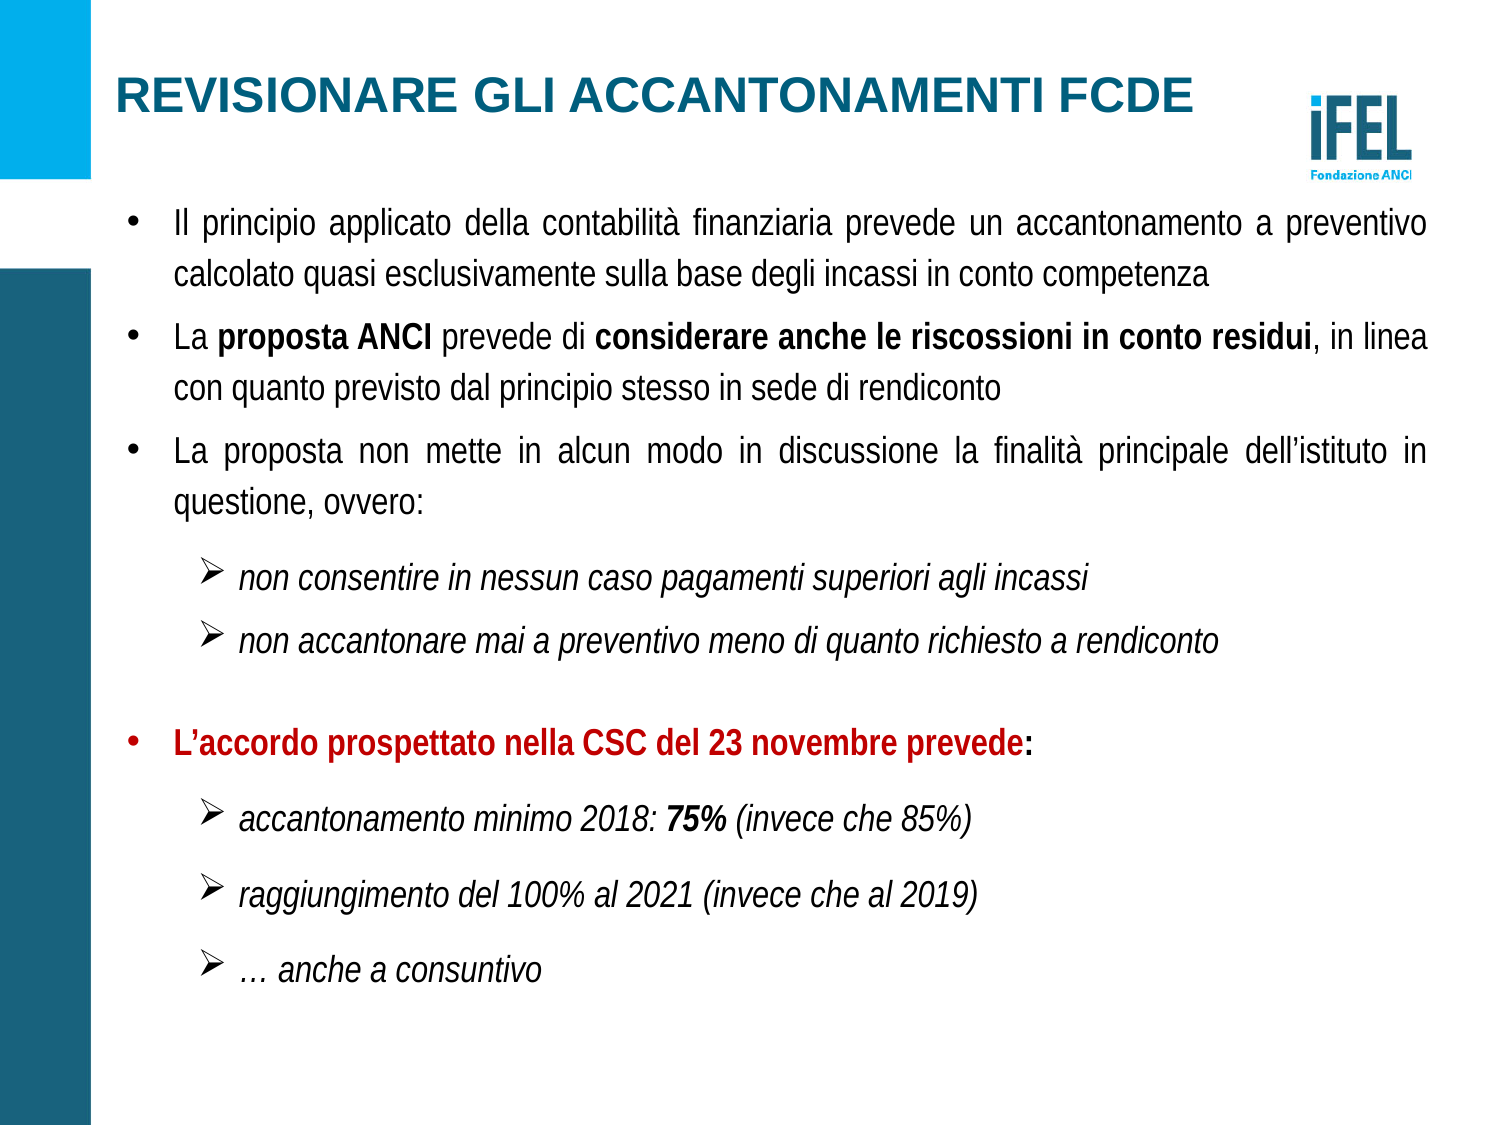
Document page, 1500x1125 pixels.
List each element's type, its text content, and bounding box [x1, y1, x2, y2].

title REVISIONARE GLI ACCANTONAMENTI FCDE [100, 54, 1358, 148]
picture [0, 0, 1500, 1125]
text_box Il principio applicato della contabilità finanziaria prevede un accantonamento a preventivo calcolato quasi esclusivamente sulla base degli incassi in conto competenza La proposta ANCI prevede di considerare anche le riscossioni in conto residui, in linea con quanto previsto dal principio stesso in sede di rendiconto La proposta non mette in alcun modo in discussione la finalità principale dell’istituto in questione, ovvero: non consentire in nessun caso pagamenti superiori agli incassi non accantonare mai a preventivo meno di quanto richiesto a rendiconto L’accordo prospettato nella CSC del 23 novembre prevede: accantonamento minimo 2018: 75% (invece che 85%) raggiungimento del 100% al 2021 (invece che al 2019) … anche a consuntivo [112, 184, 1443, 998]
